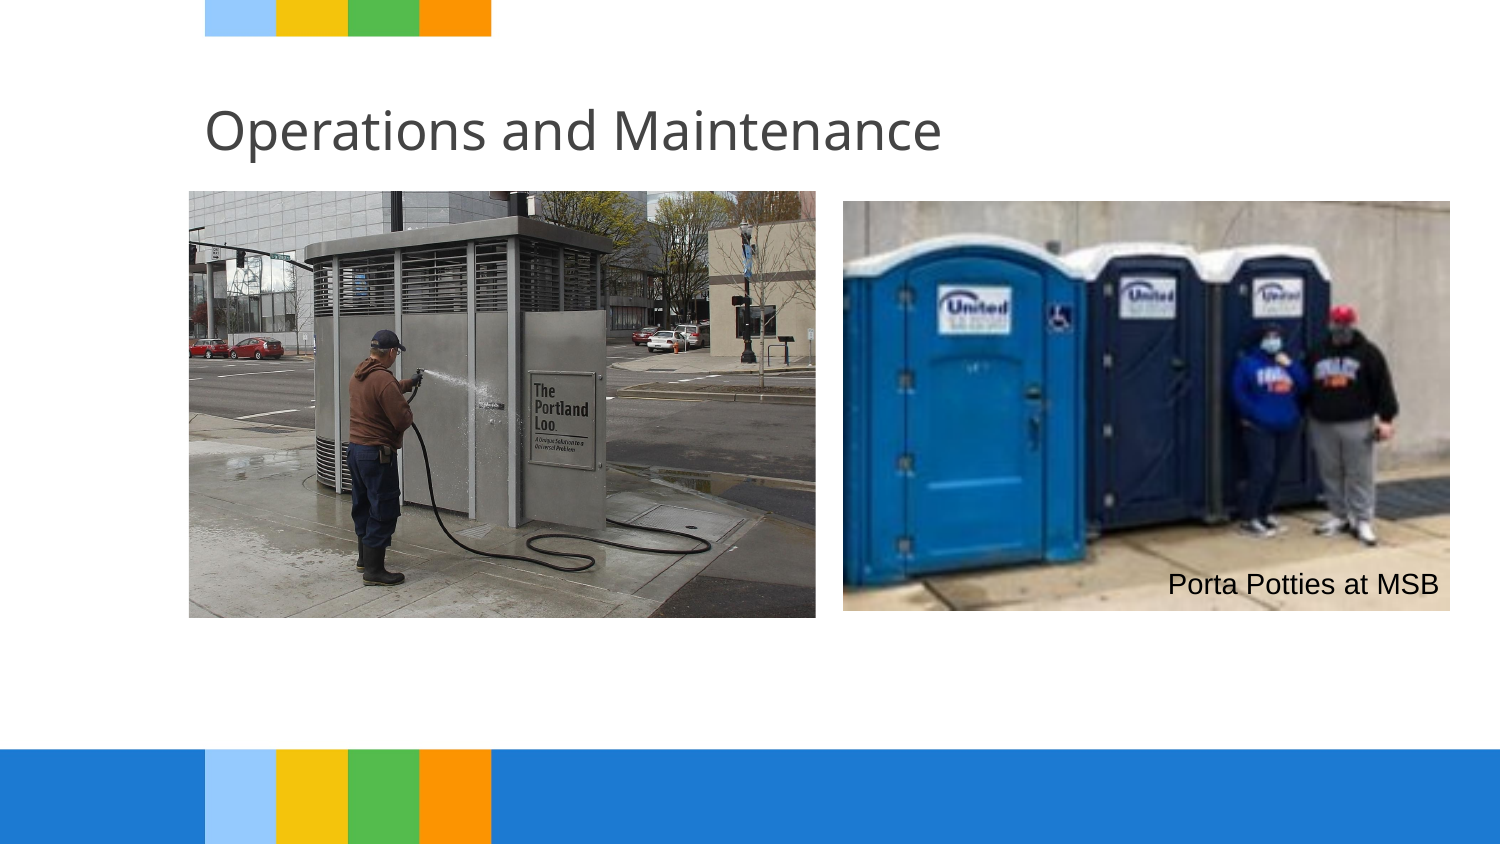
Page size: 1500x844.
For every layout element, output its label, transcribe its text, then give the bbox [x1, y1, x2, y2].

picture [0, 0, 1500, 844]
title Operations and Maintenance [189, 80, 1365, 171]
